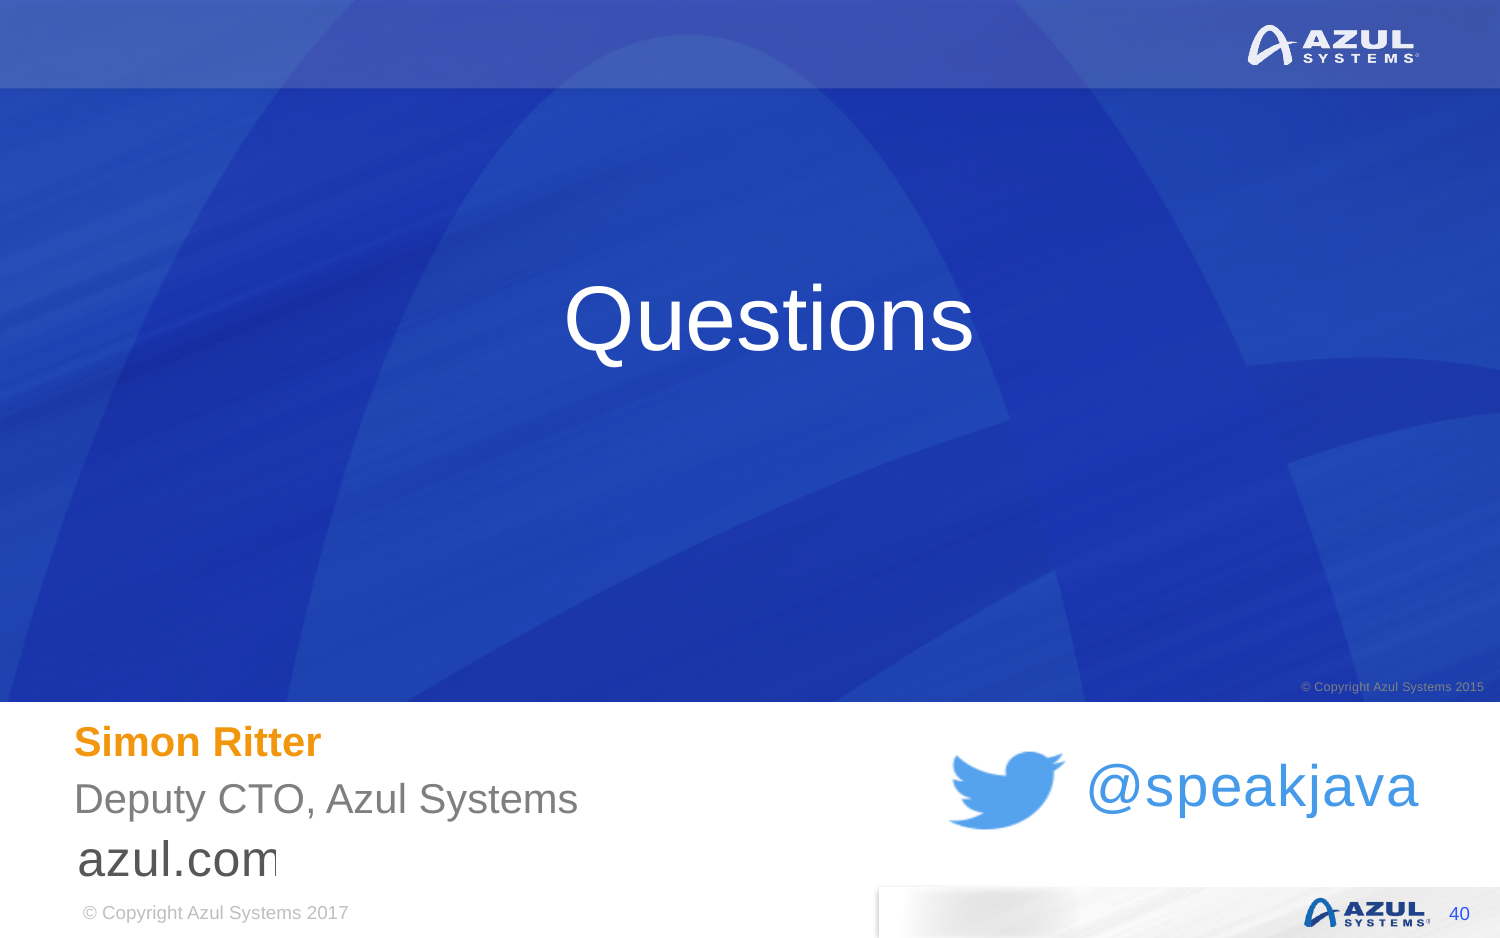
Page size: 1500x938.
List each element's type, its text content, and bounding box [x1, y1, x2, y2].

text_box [0, 0, 1500, 89]
picture [947, 738, 1068, 839]
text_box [1050, 887, 1060, 891]
picture [1067, 887, 1434, 938]
list Simon Ritter [73, 714, 566, 767]
title Questions [39, 277, 1500, 479]
slide_number 40 [1434, 887, 1500, 938]
picture [0, 89, 1500, 702]
list Deputy CTO, Azul Systems [73, 777, 597, 822]
